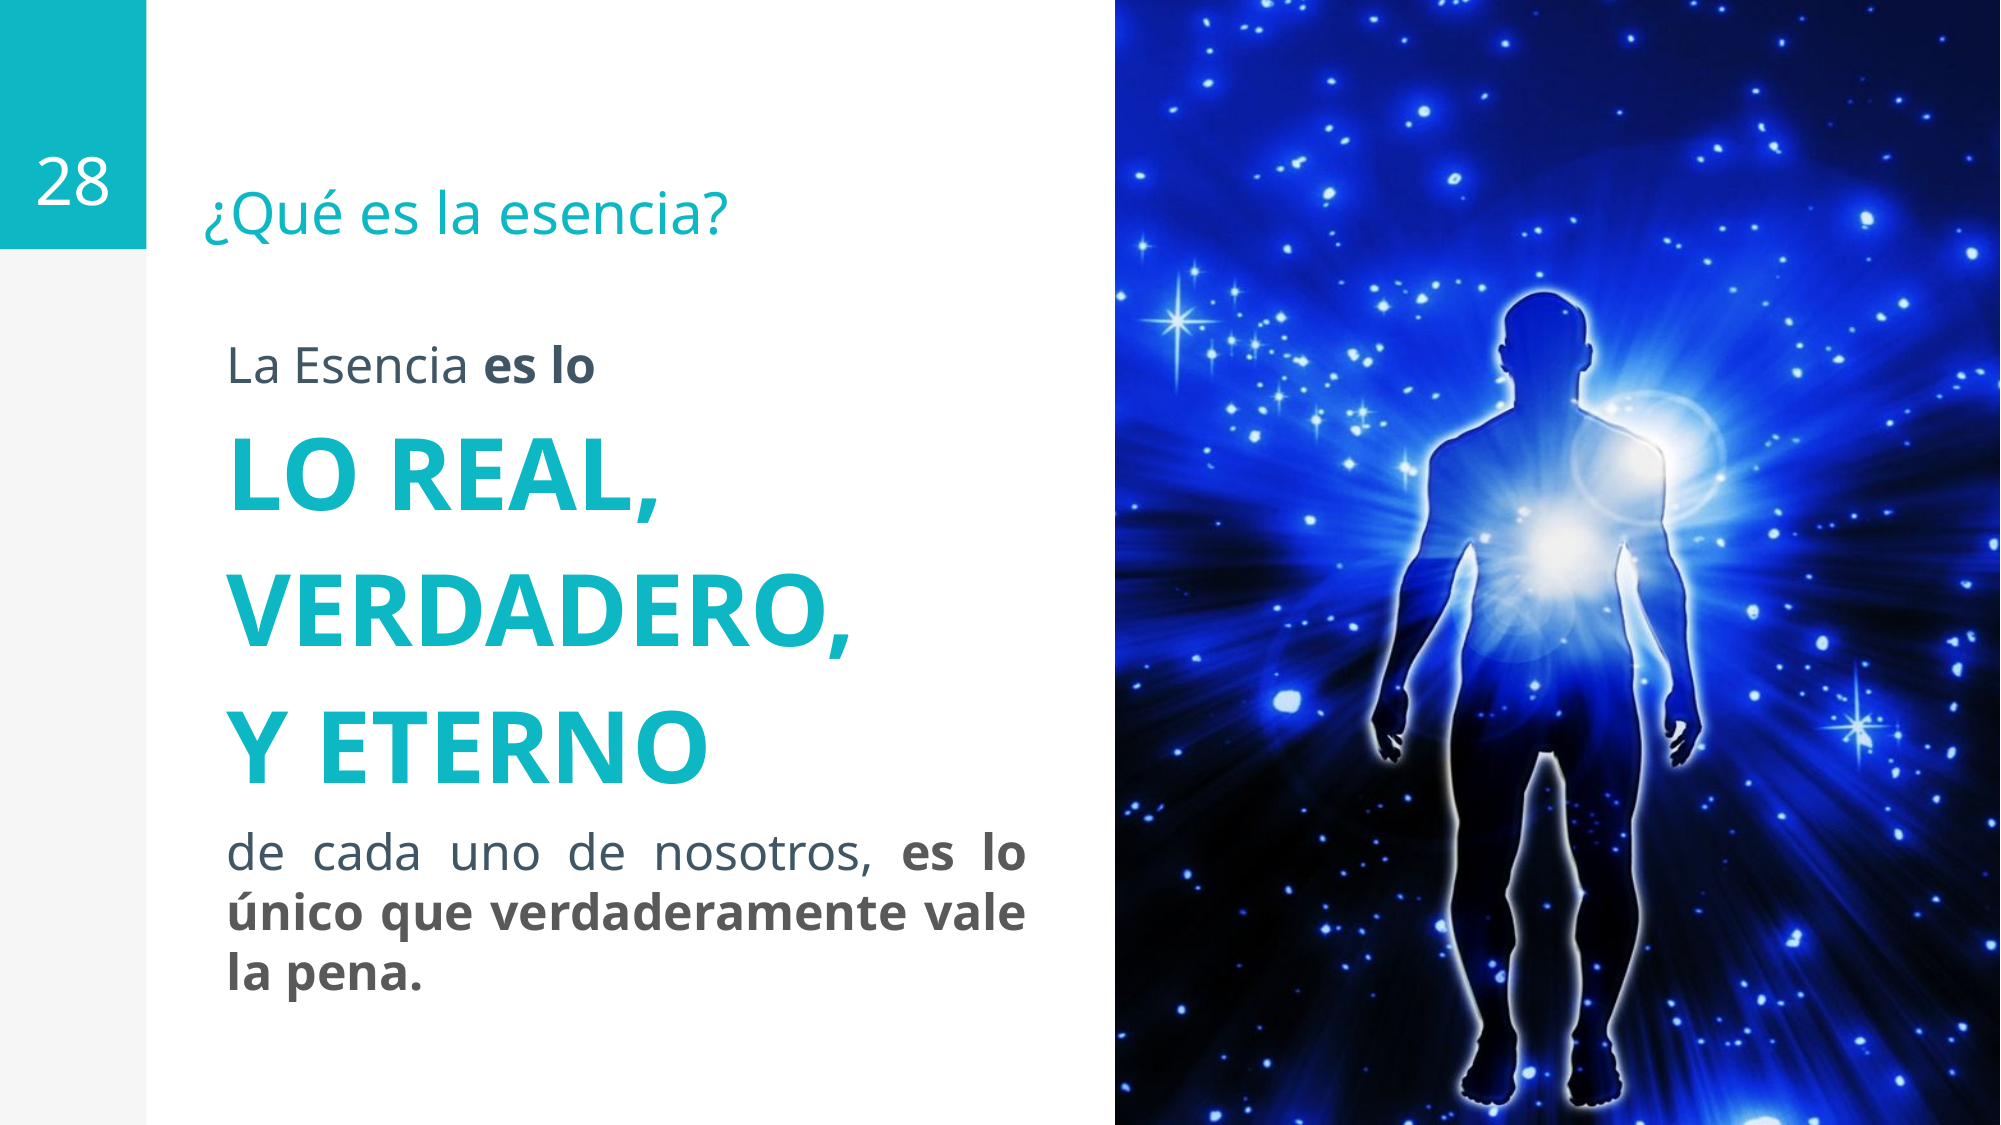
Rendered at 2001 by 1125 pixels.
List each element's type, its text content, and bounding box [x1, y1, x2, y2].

title ¿Qué es la esencia? [184, 151, 835, 266]
list La Esencia es lo LO REAL, VERDADERO, Y ETERNO de cada uno de nosotros, es lo único que verdaderamente vale la pena. [184, 313, 1048, 563]
slide_number 28 [0, 0, 147, 250]
picture [1114, 0, 2000, 1125]
